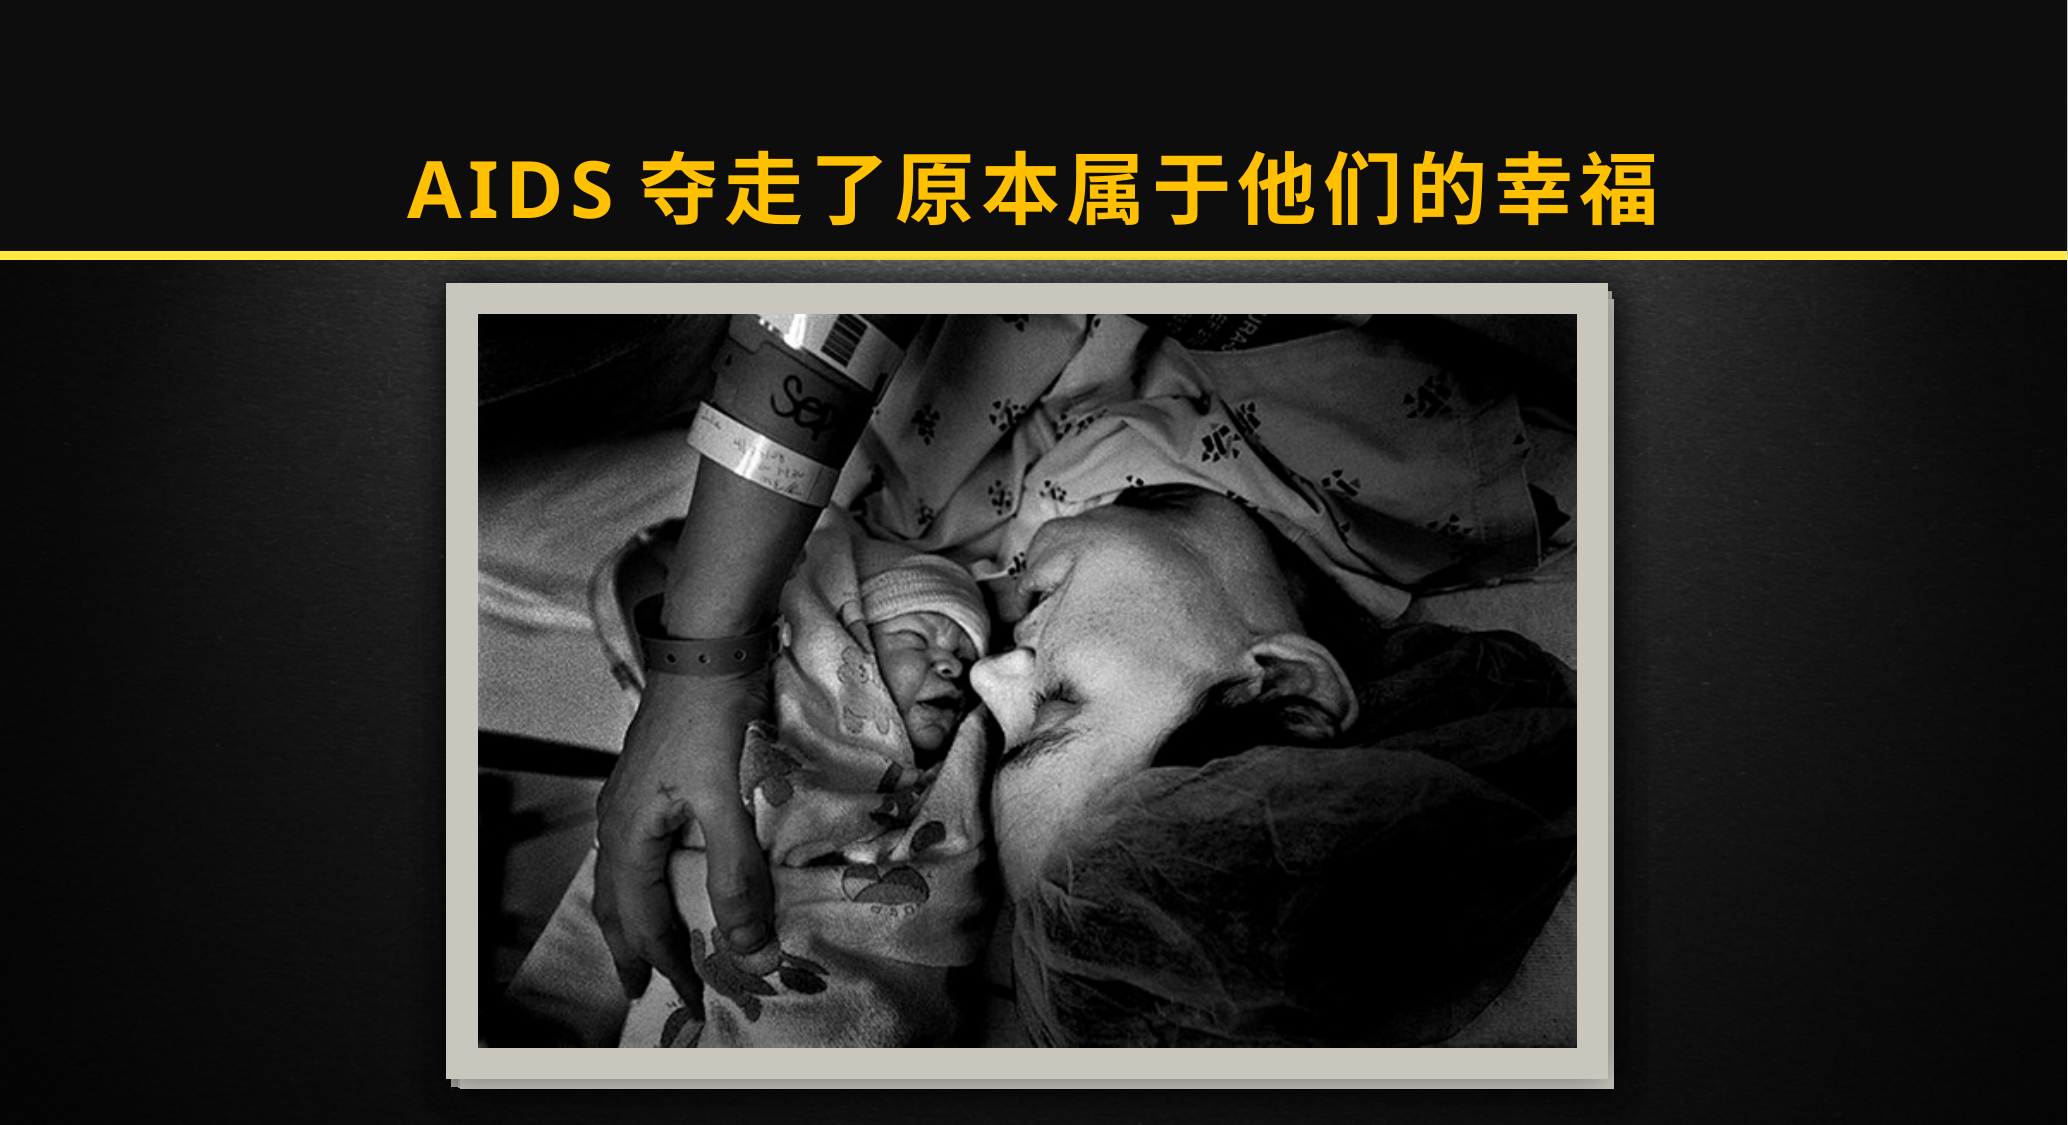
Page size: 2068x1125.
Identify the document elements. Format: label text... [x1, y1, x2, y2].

text_box AIDS夺走了原本属于他们的幸福 [392, 142, 1675, 244]
text_box [0, 0, 2068, 255]
picture [0, 257, 2068, 1125]
